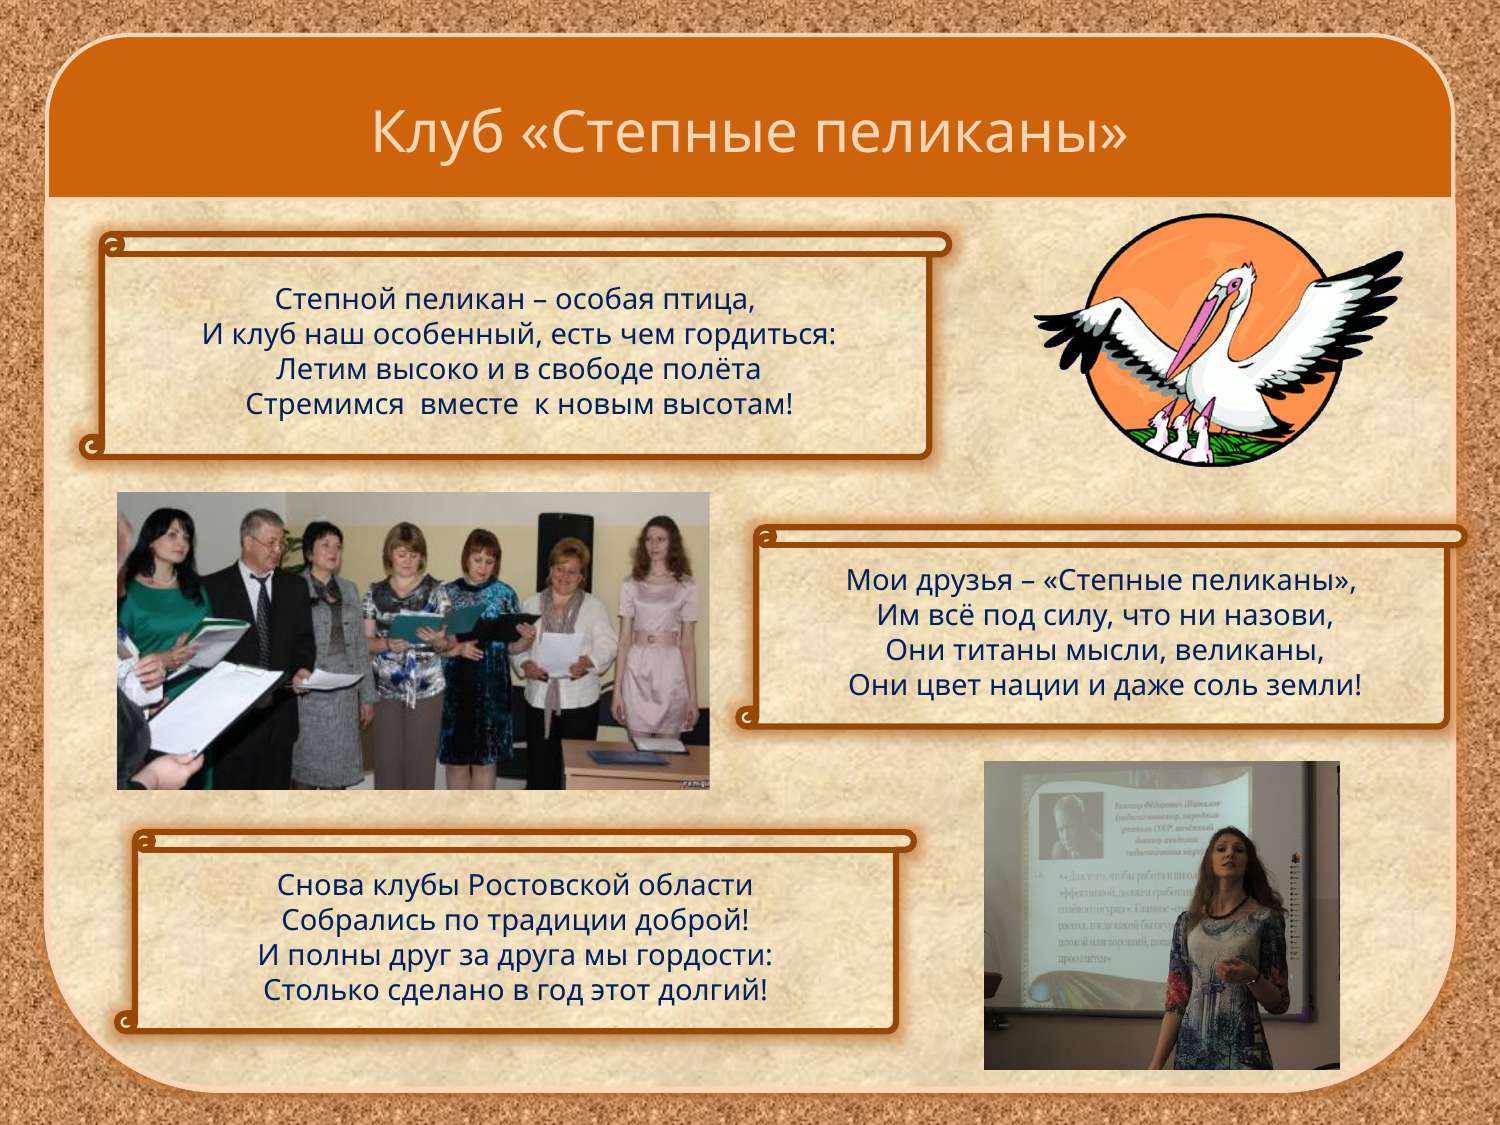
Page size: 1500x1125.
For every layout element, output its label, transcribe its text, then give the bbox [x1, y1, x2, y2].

text_box [43, 200, 1457, 1093]
text_box Степной пеликан – особая птица, И клуб наш особенный, есть чем гордиться: Летим высоко и в свободе полёта Стремимся вместе к новым высотам! [78, 231, 953, 461]
text_box Мои друзья – «Степные пеликаны», Им всё под силу, что ни назови, Они титаны мысли, великаны, Они цвет нации и даже соль земли! [735, 524, 1468, 730]
text_box Клуб «Степные пеликаны» [44, 32, 1456, 202]
picture [0, 0, 1500, 1125]
text_box Снова клубы Ростовской области Собрались по традиции доброй! И полны друг за друга мы гордости: Столько сделано в год этот долгий! [114, 828, 917, 1035]
